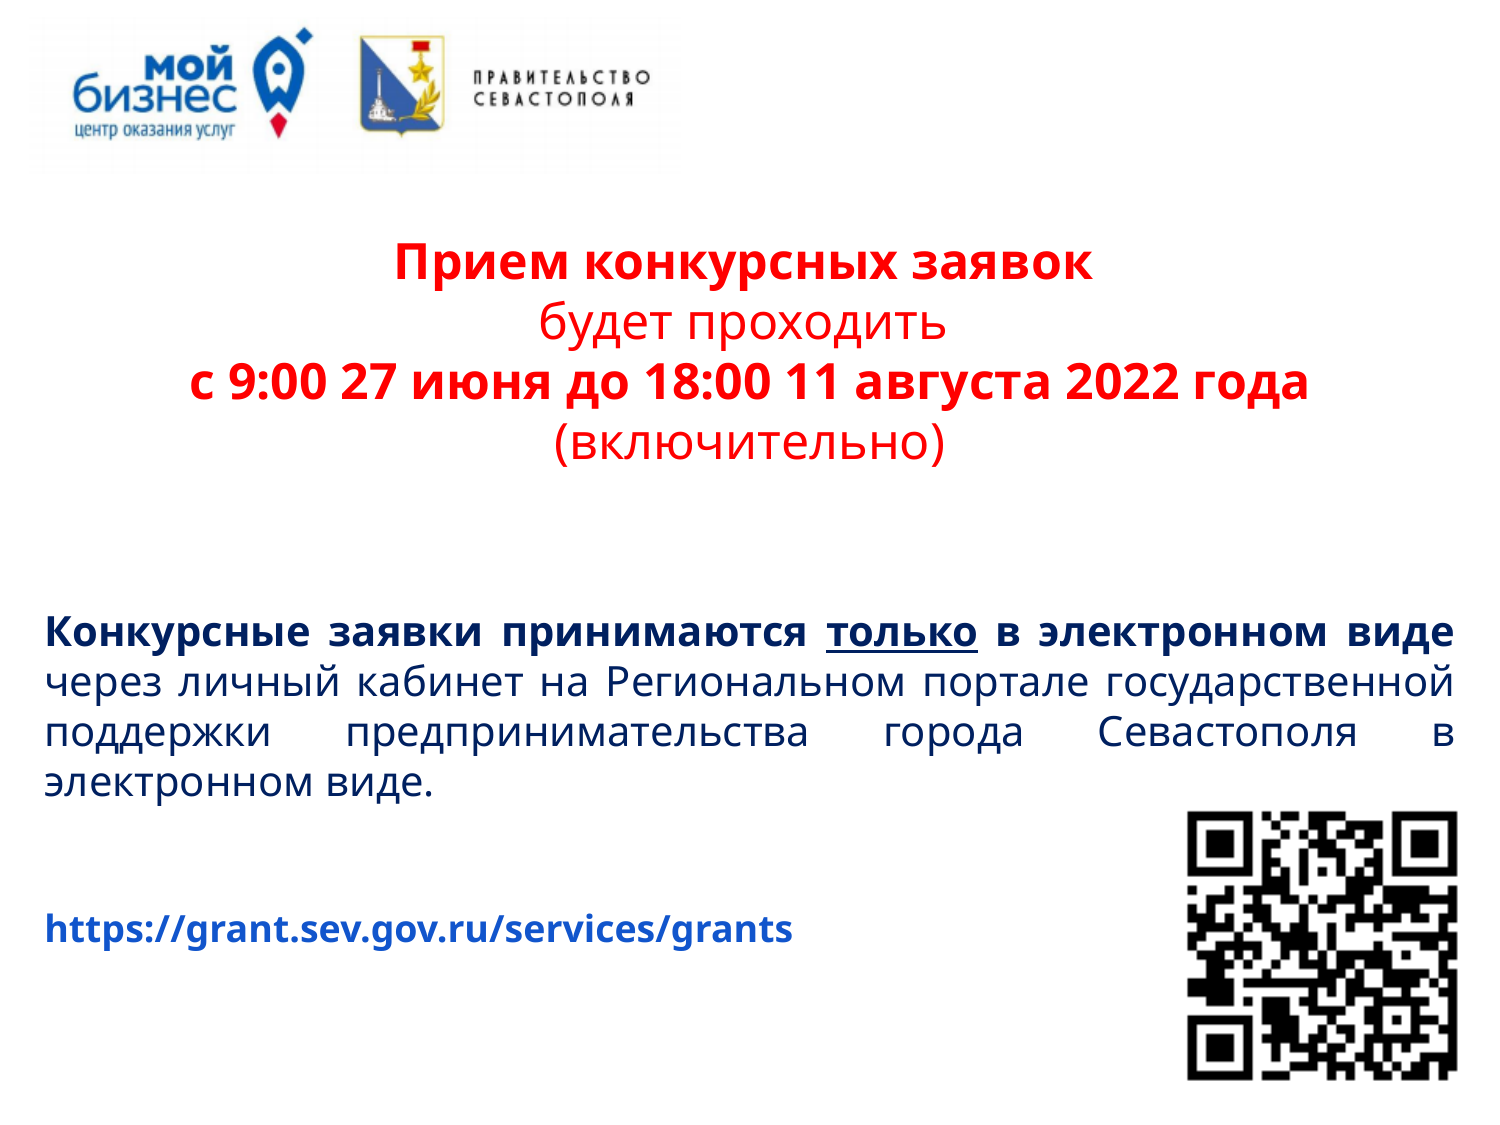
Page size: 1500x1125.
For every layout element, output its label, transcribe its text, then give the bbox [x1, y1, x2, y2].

picture [29, 17, 681, 174]
picture [1151, 774, 1495, 1118]
text_box Прием конкурсных заявок будет проходить с 9:00 27 июня до 18:00 11 августа 2022 года (включительно) Конкурсные заявки принимаются только в электронном виде через личный кабинет на Региональном портале государственной поддержки предпринимательства города Севастополя в электронном виде. https://grant.sev.gov.ru/services/grants [29, 222, 1471, 1003]
